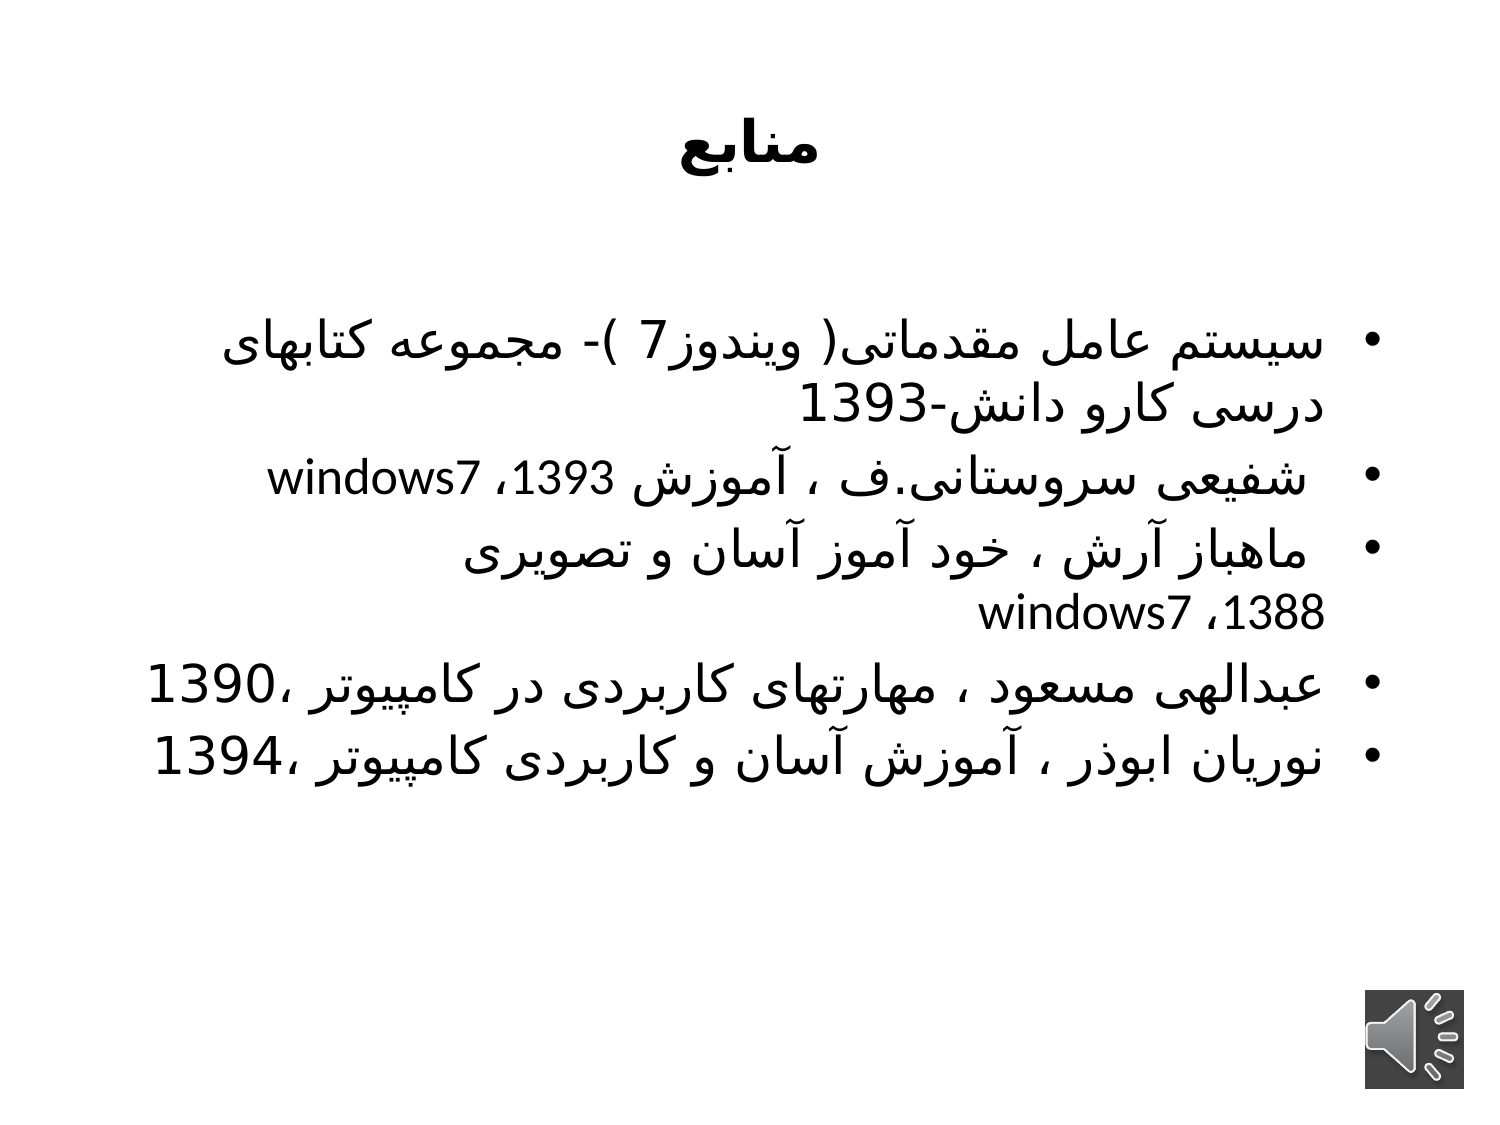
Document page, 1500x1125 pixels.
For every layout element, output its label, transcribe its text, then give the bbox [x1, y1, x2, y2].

picture [1364, 989, 1465, 1090]
title منابع [75, 45, 1425, 233]
list سیستم عامل مقدماتی( ویندوز7 )- مجموعه کتابهای درسی کارو دانش-1393 شفیعی سروستانی.ف ، آموزش windows7 ،1393 ماهباز آرش ، خود آموز آسان و تصویری windows7 ،1388 عبدالهی مسعود ، مهارتهای کاربردی در کامپیوتر ،1390 نوریان ابوذر ، آموزش آسان و کاربردی کامپیوتر ،1394 [103, 299, 1397, 814]
